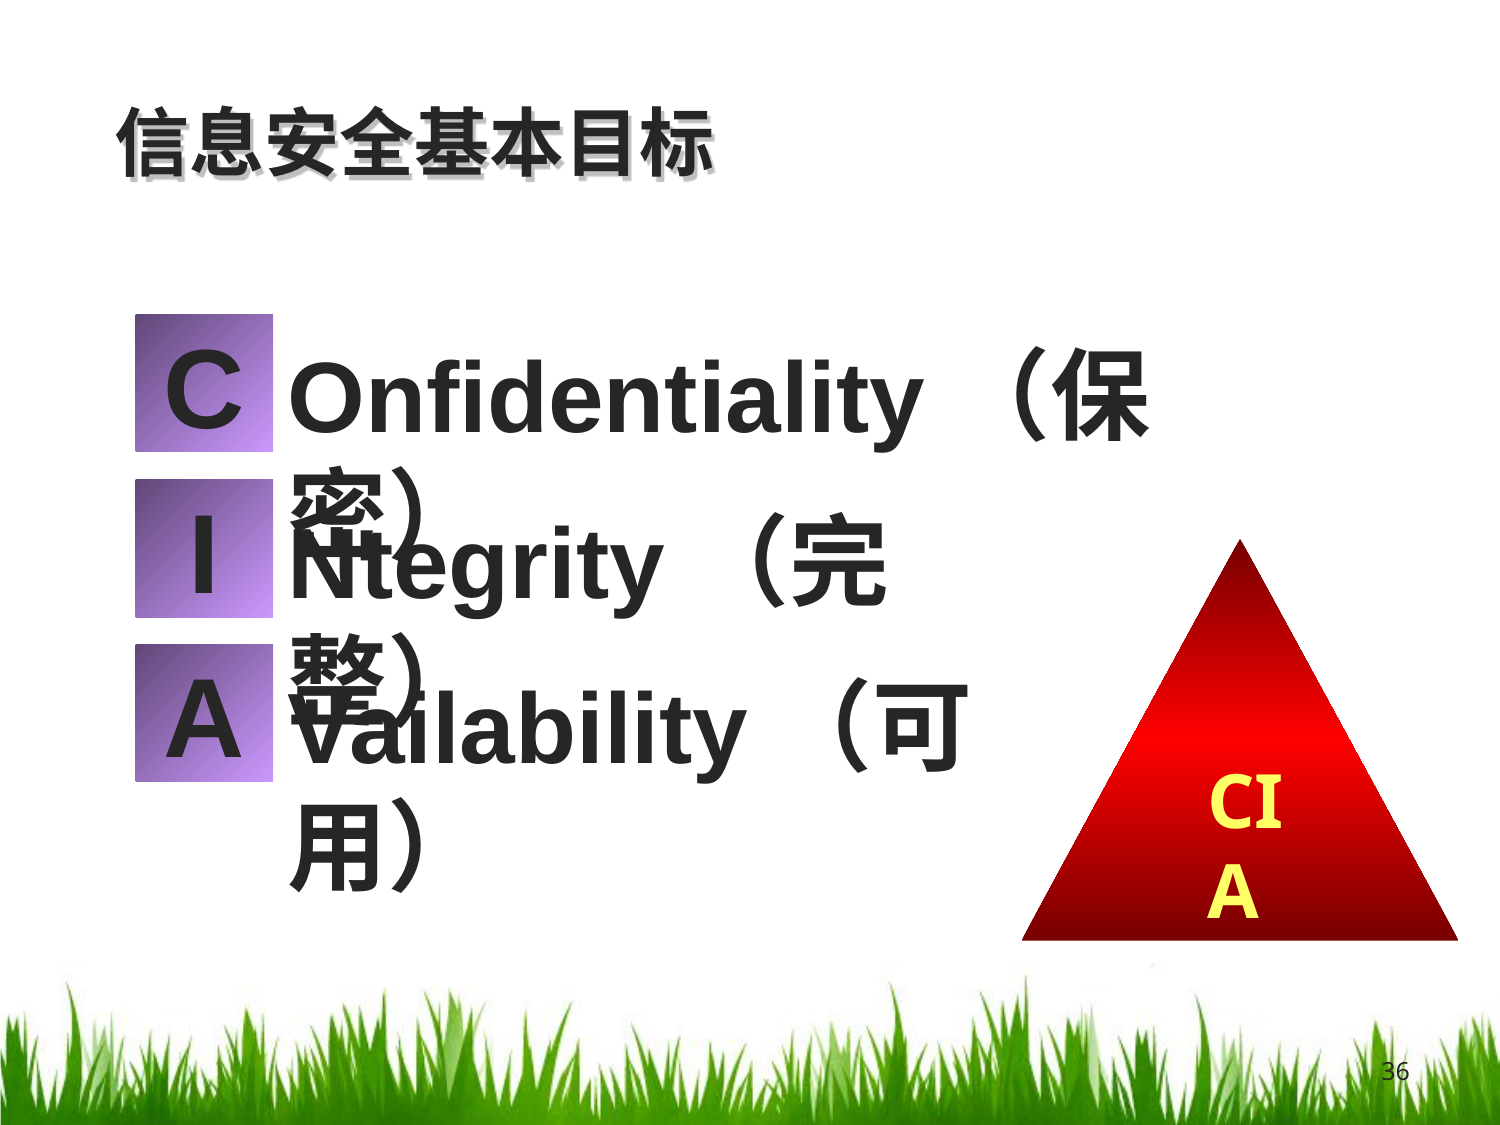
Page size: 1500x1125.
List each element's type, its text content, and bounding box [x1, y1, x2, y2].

text_box Ntegrity（完整） [273, 490, 1010, 656]
text_box I [135, 479, 273, 618]
text_box 信息安全基本目标 [100, 90, 1228, 194]
text_box A [135, 644, 273, 782]
text_box Vailability（可用） [273, 656, 1016, 911]
picture [0, 962, 1500, 1125]
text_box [1021, 538, 1459, 941]
text_box C [135, 314, 274, 452]
slide_number 36 [1074, 1042, 1425, 1103]
text_box Onfidentiality（保密） [273, 325, 1341, 581]
